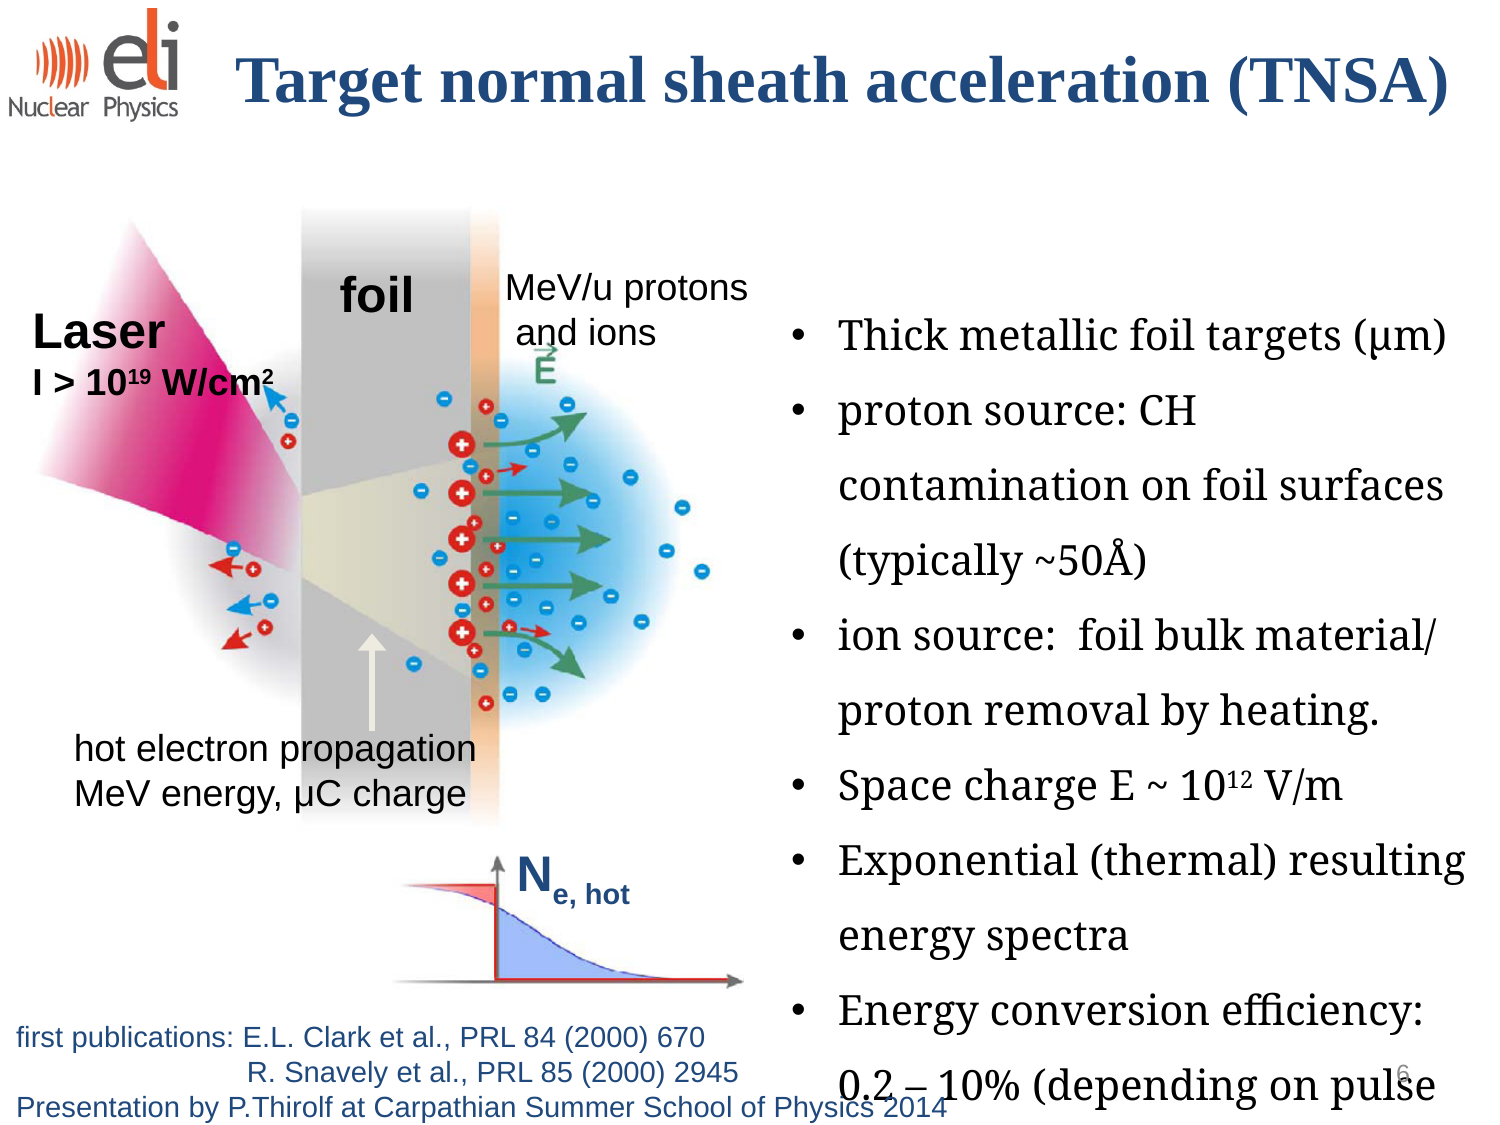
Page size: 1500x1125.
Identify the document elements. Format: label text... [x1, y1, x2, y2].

text_box Target normal sheath acceleration (TNSA) [221, 28, 1467, 124]
text_box [779, 616, 1500, 692]
slide_number 6 [1074, 1042, 1425, 1103]
picture [0, 8, 196, 128]
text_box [17, 205, 774, 990]
text_box first publications: E.L. Clark et al., PRL 84 (2000) 670 R. Snavely et al., PRL 85 (2000) 2945 Presentation by P.Thirolf at Carpathian Summer School of Physics 2014 [1, 1011, 973, 1125]
text_box Thick metallic foil targets (μm) proton source: CH contamination on foil surfaces (typically ~50Å) ion source: foil bulk material/ proton removal by heating. Space charge E ~ 1012 V/m Exponential (thermal) resulting energy spectra Energy conversion efficiency: 0.2 – 10% (depending on pulse energy) [779, 276, 1500, 616]
text_box Thick metallic foil targets (μm) proton source: CH contamination on foil surfaces (typically ~50Å) ion source: foil bulk material/ proton removal by heating. Space charge E ~ 1012 V/m Exponential (thermal) resulting energy spectra Energy conversion efficiency: 0.2 – 10% (depending on pulse energy) [776, 692, 1500, 1125]
